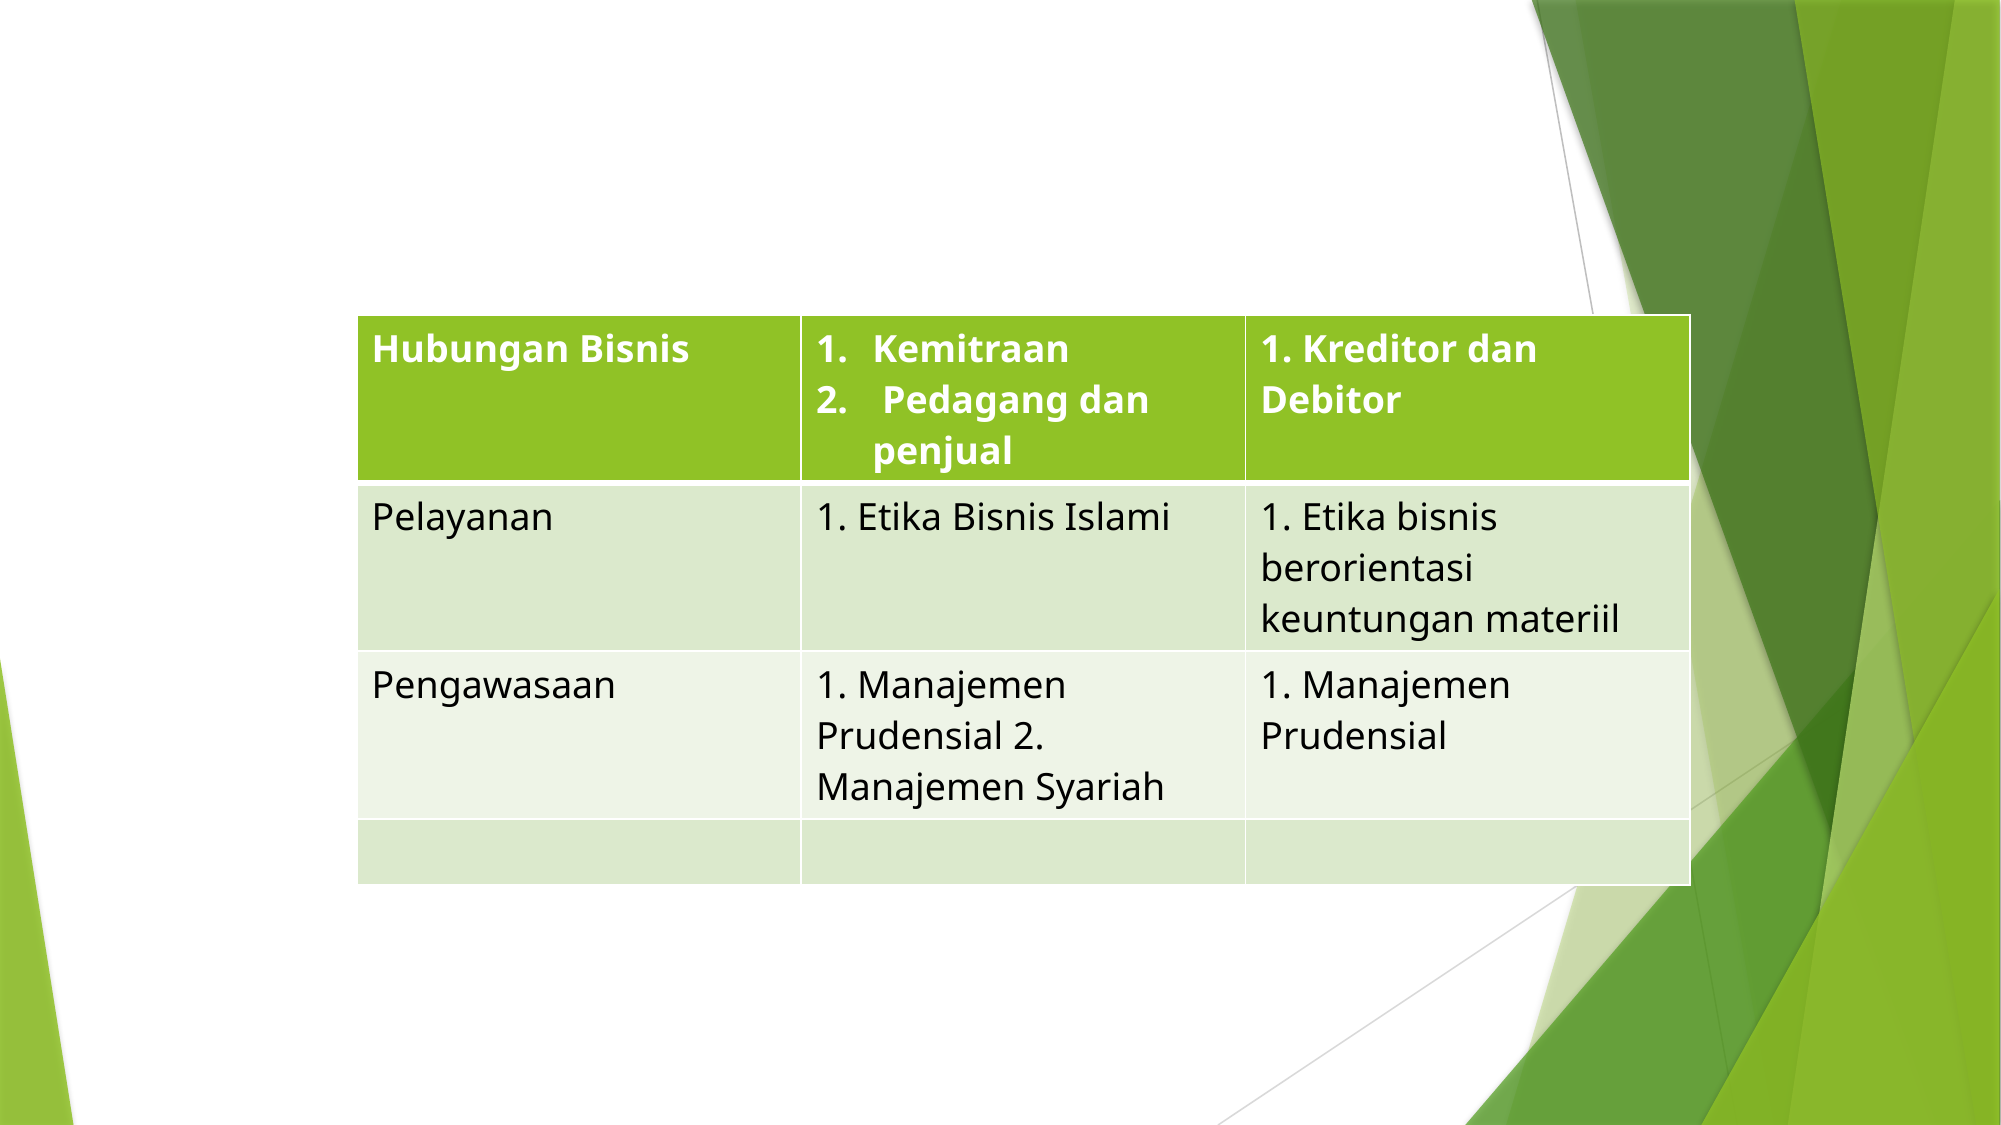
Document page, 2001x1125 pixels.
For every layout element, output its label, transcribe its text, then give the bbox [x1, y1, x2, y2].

table_cell [358, 820, 800, 884]
table_cell 1. Etika bisnis berorientasi keuntungan materiil [1246, 486, 1689, 650]
table_cell 1. Etika Bisnis Islami [802, 486, 1245, 650]
table_cell 1. Manajemen Prudensial 2. Manajemen Syariah [802, 652, 1245, 818]
table_header Hubungan Bisnis [358, 316, 800, 480]
table_header 1. Kreditor dan Debitor [1246, 316, 1689, 480]
table_header Kemitraan Pedagang dan penjual [802, 316, 1245, 480]
table_cell Pelayanan [358, 486, 800, 650]
table_cell Pengawasaan [358, 652, 800, 818]
table_cell [1246, 820, 1689, 884]
table_cell 1. Manajemen Prudensial [1246, 652, 1689, 818]
table_cell [802, 820, 1245, 884]
